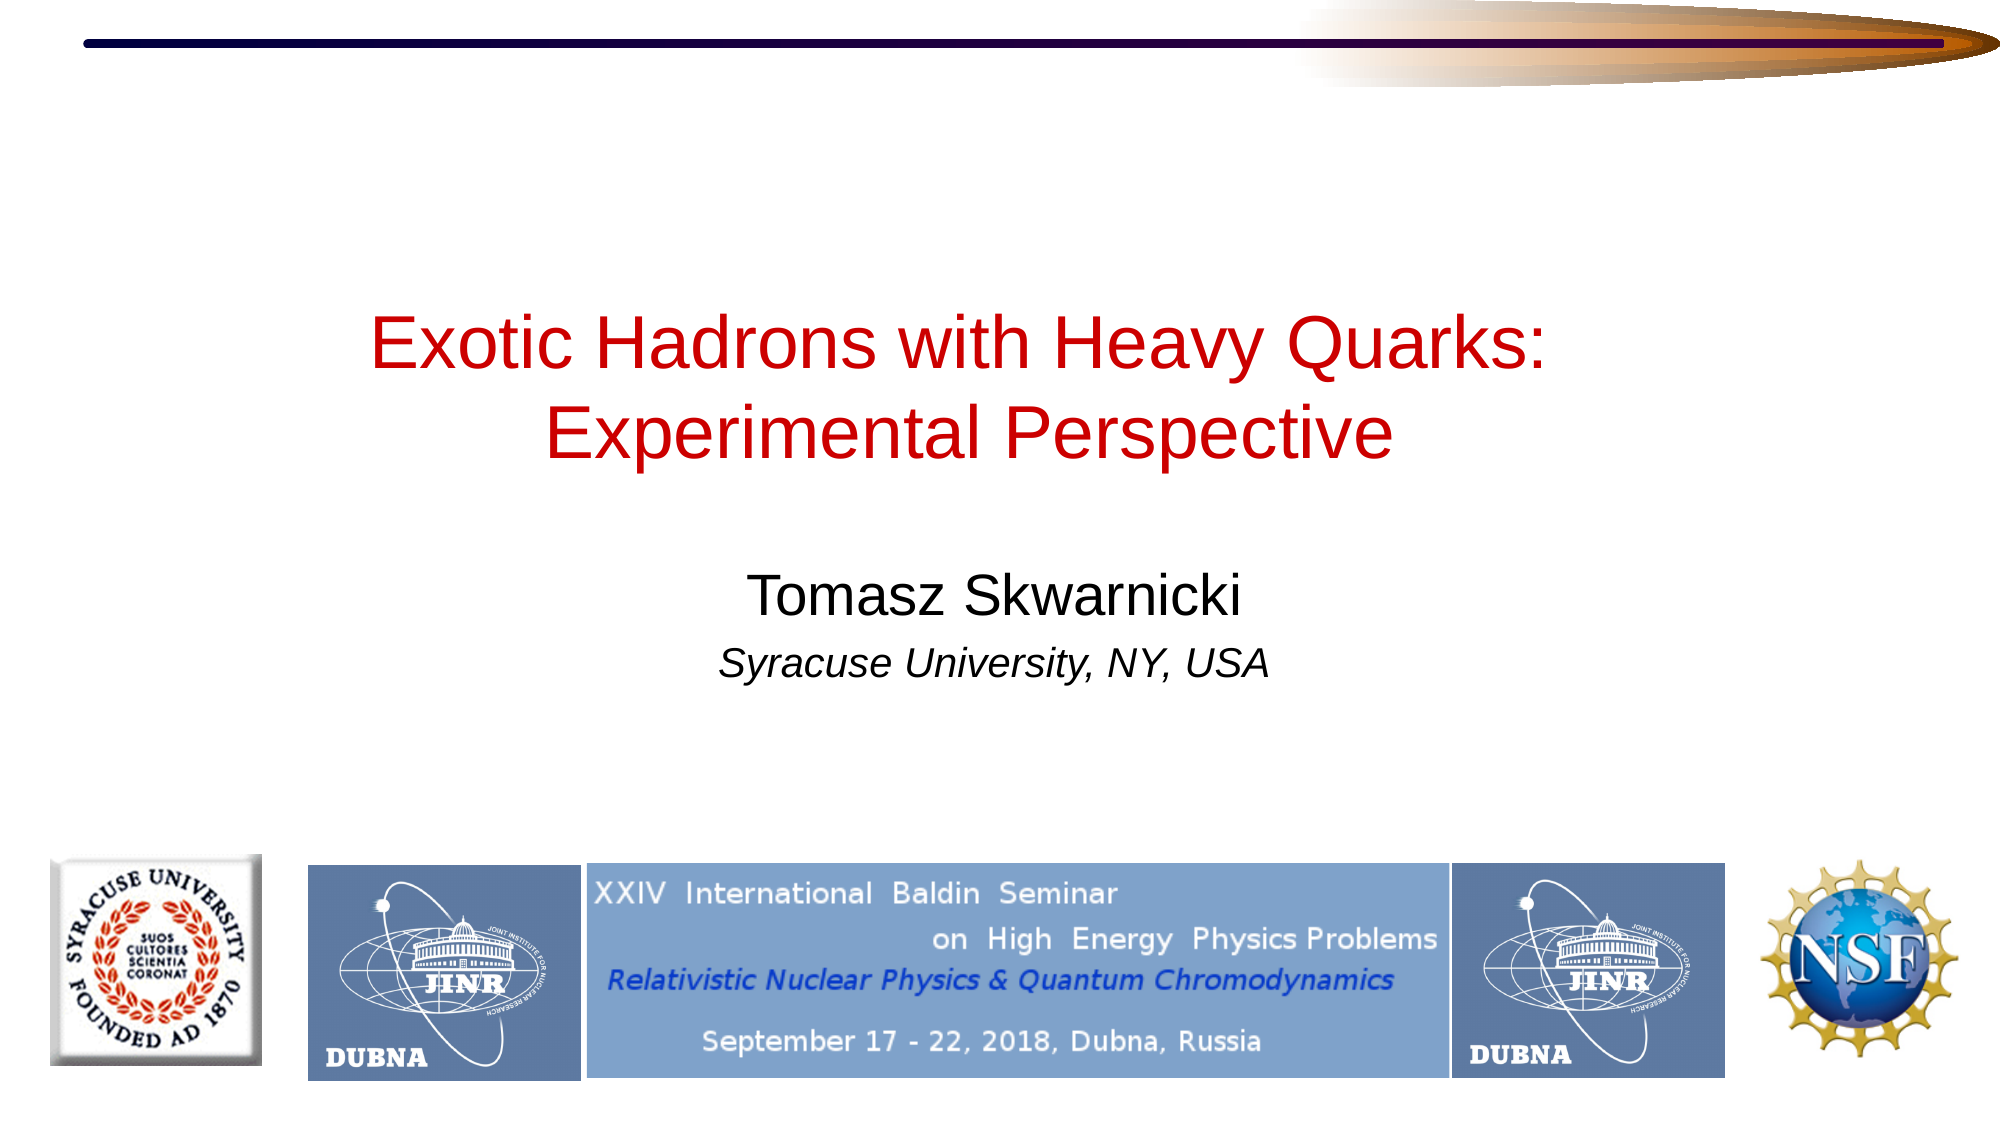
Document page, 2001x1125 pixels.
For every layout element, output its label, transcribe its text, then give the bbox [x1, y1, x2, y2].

title Exotic Hadrons with Heavy Quarks: Experimental Perspective [176, 195, 1764, 632]
picture [1758, 856, 1961, 1060]
picture [307, 865, 581, 1081]
subtitle Tomasz Skwarnicki Syracuse University, NY, USA [394, 549, 1595, 713]
picture [586, 863, 1450, 1078]
picture [49, 854, 271, 1066]
picture [1452, 863, 1725, 1078]
